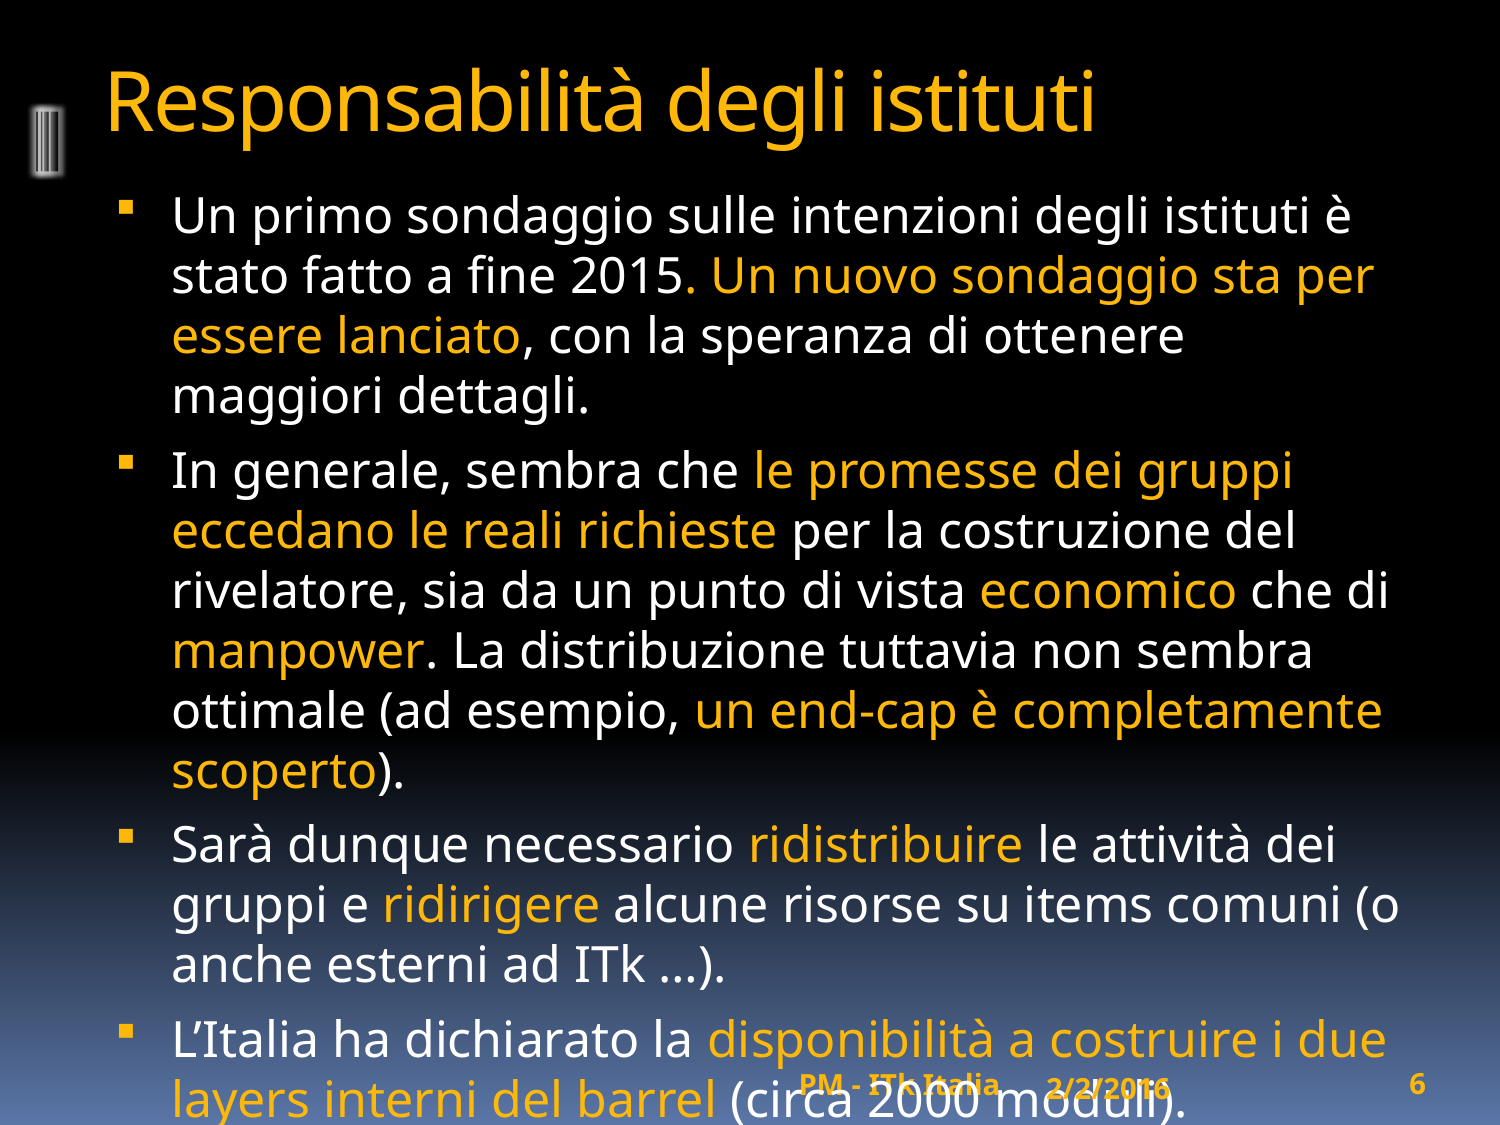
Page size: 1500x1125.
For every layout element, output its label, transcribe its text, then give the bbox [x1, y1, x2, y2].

footer PM - ITk Italia [46, 1053, 1016, 1114]
list Un primo sondaggio sulle intenzioni degli istituti è stato fatto a fine 2015. Un nuovo sondaggio sta per essere lanciato, con la speranza di ottenere maggiori dettagli. In generale, sembra che le promesse dei gruppi eccedano le reali richieste per la costruzione del rivelatore, sia da un punto di vista economico che di manpower. La distribuzione tuttavia non sembra ottimale (ad esempio, un end-cap è completamente scoperto). Sarà dunque necessario ridistribuire le attività dei gruppi e ridirigere alcune risorse su items comuni (o anche esterni ad ITk …). L’Italia ha dichiarato la disponibilità a costruire i due layers interni del barrel (circa 2000 moduli). [88, 175, 1426, 1043]
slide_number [1031, 1052, 1382, 1113]
slide_number 6 [1394, 1052, 1470, 1113]
title Responsabilità degli istituti [89, 40, 1409, 175]
